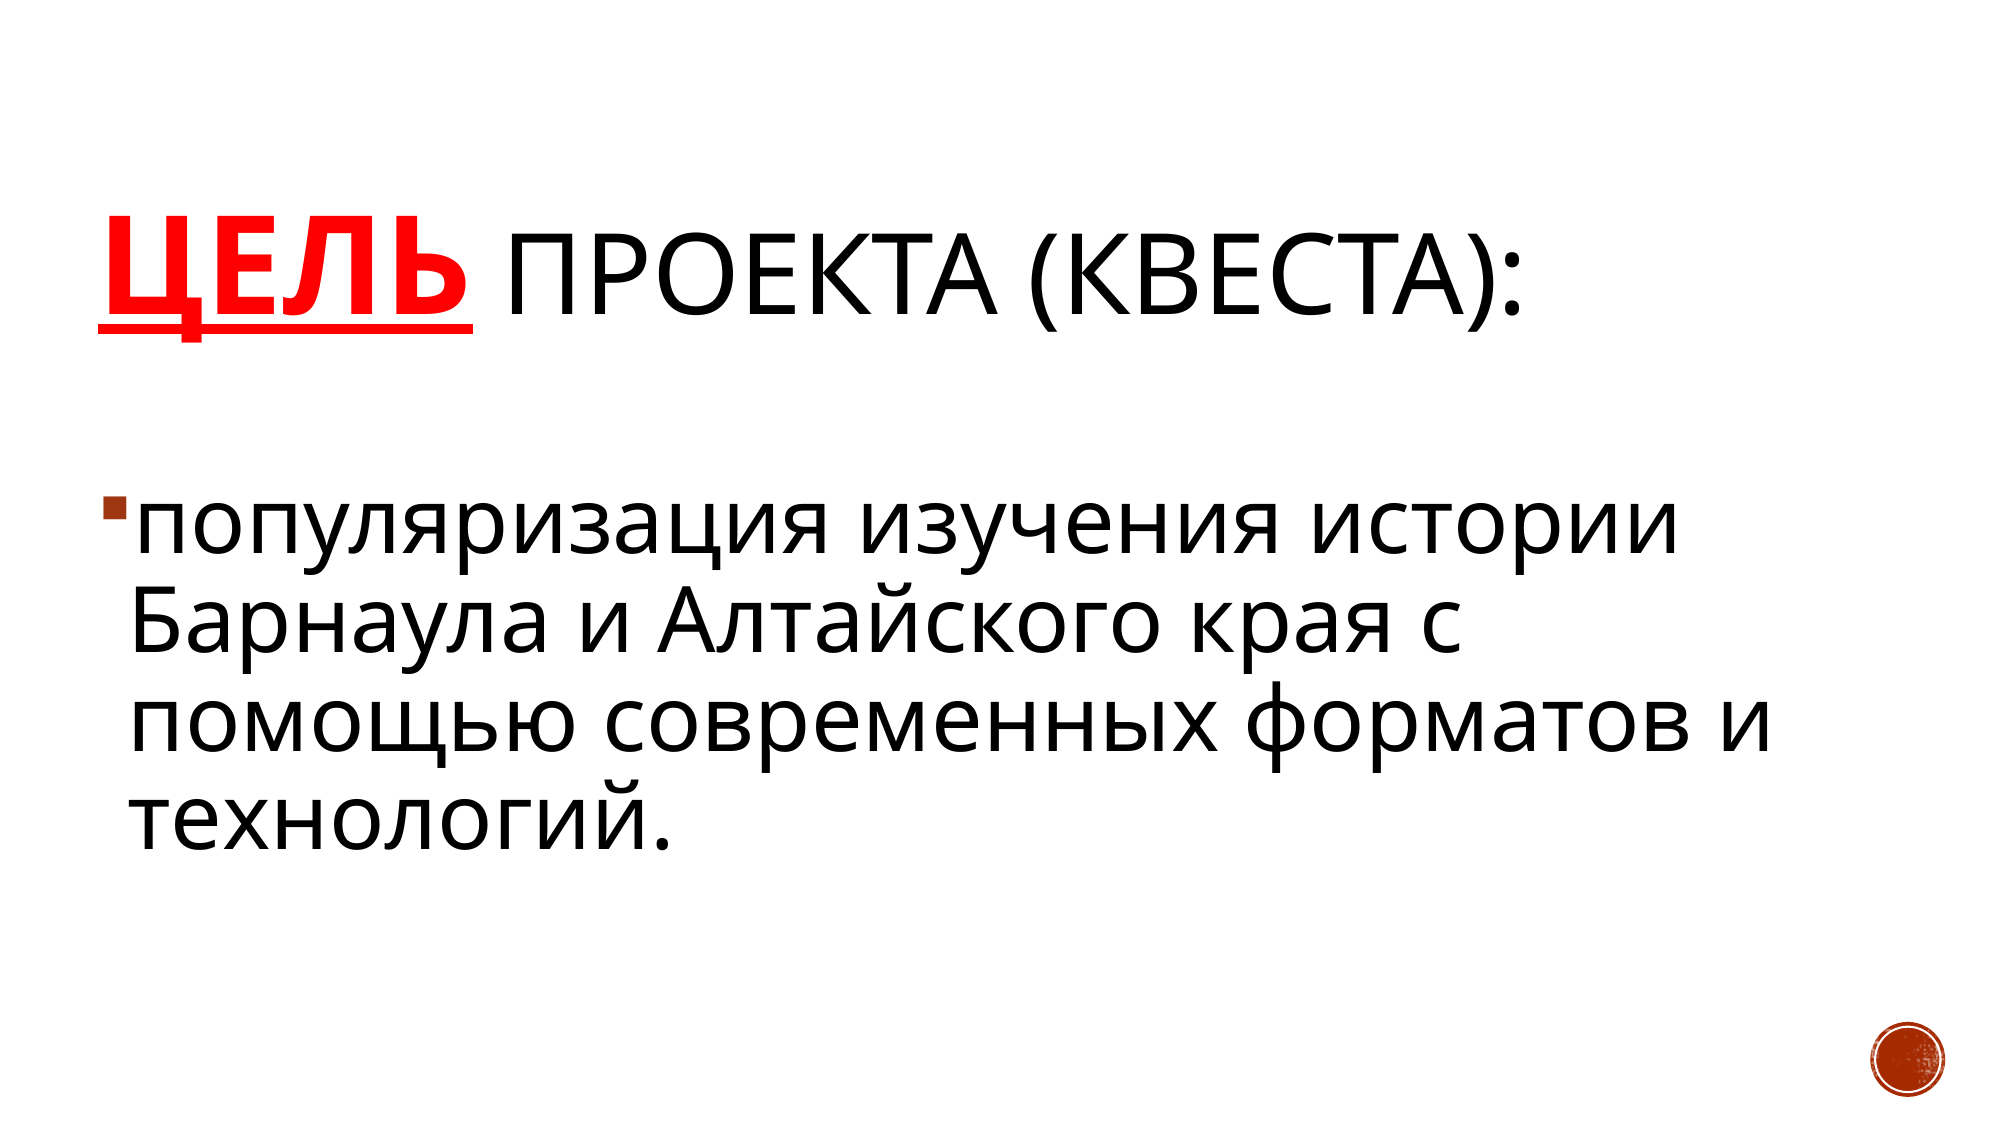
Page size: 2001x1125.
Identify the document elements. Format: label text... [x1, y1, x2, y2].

list популяризация изучения истории Барнаула и Алтайского края с помощью современных форматов и технологий. [82, 466, 1826, 820]
title Цель проекта (квеста): [82, 137, 1848, 402]
